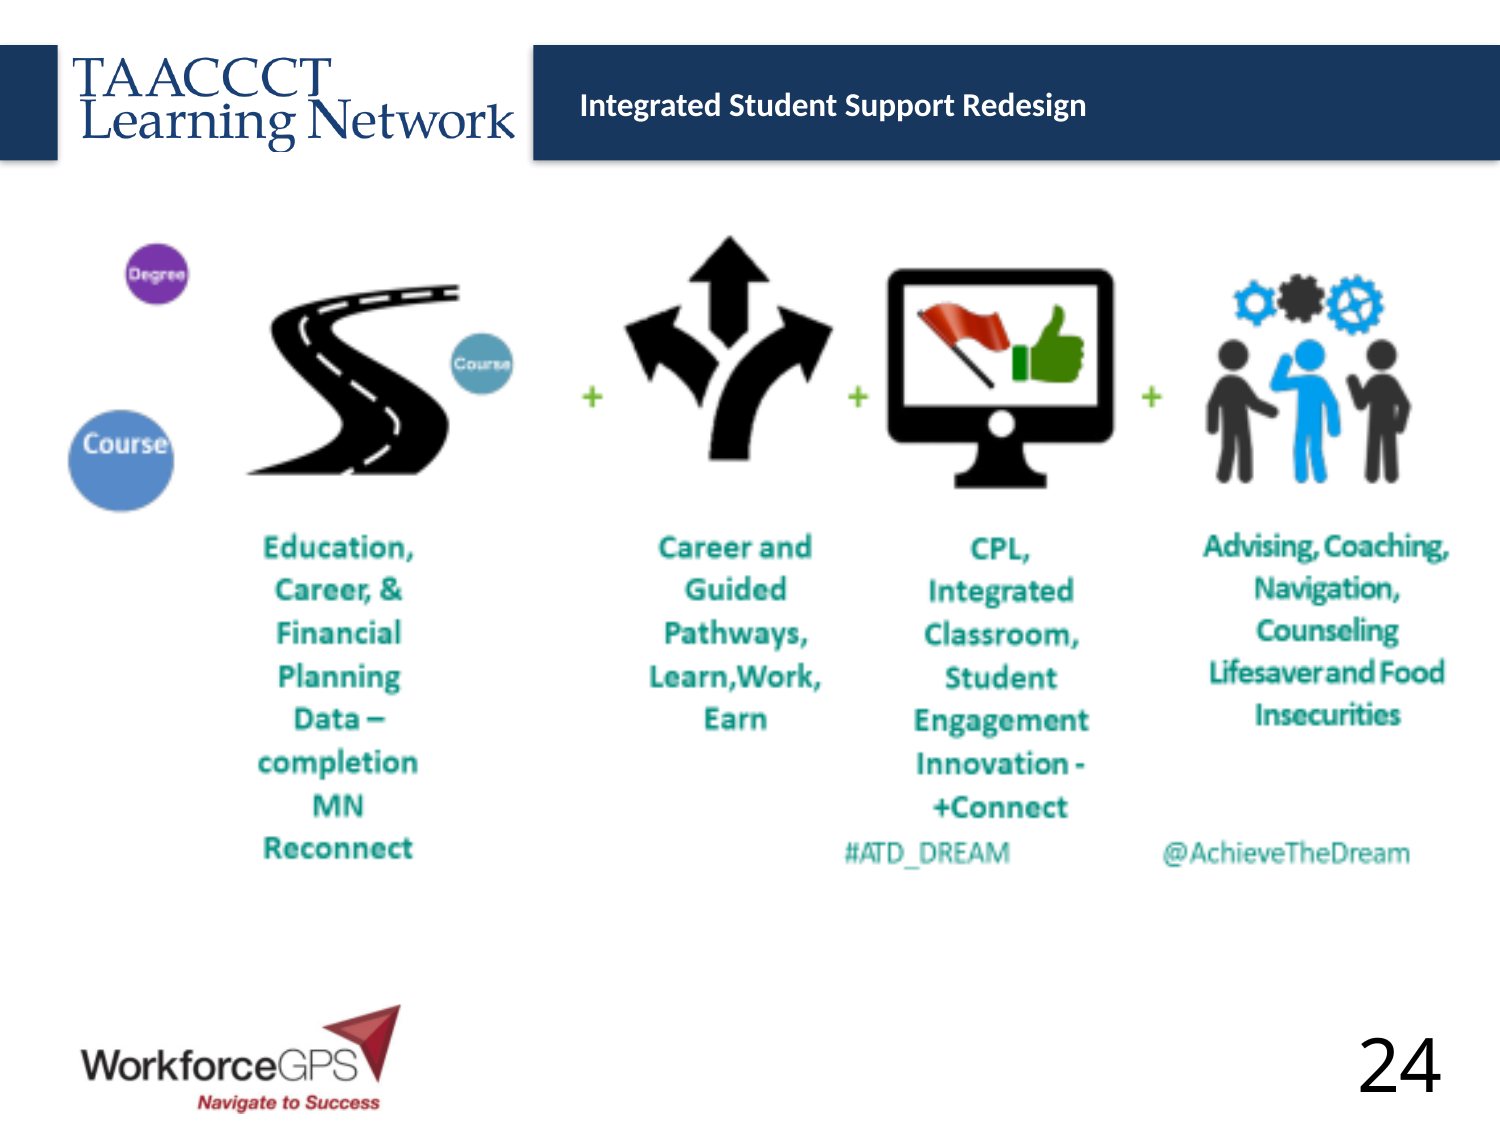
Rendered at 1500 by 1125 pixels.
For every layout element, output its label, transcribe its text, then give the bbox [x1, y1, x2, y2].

title Integrated Student Support Redesign [564, 45, 1425, 161]
picture [78, 1004, 404, 1114]
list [48, 230, 1491, 881]
text_box 24 [1295, 1032, 1459, 1093]
